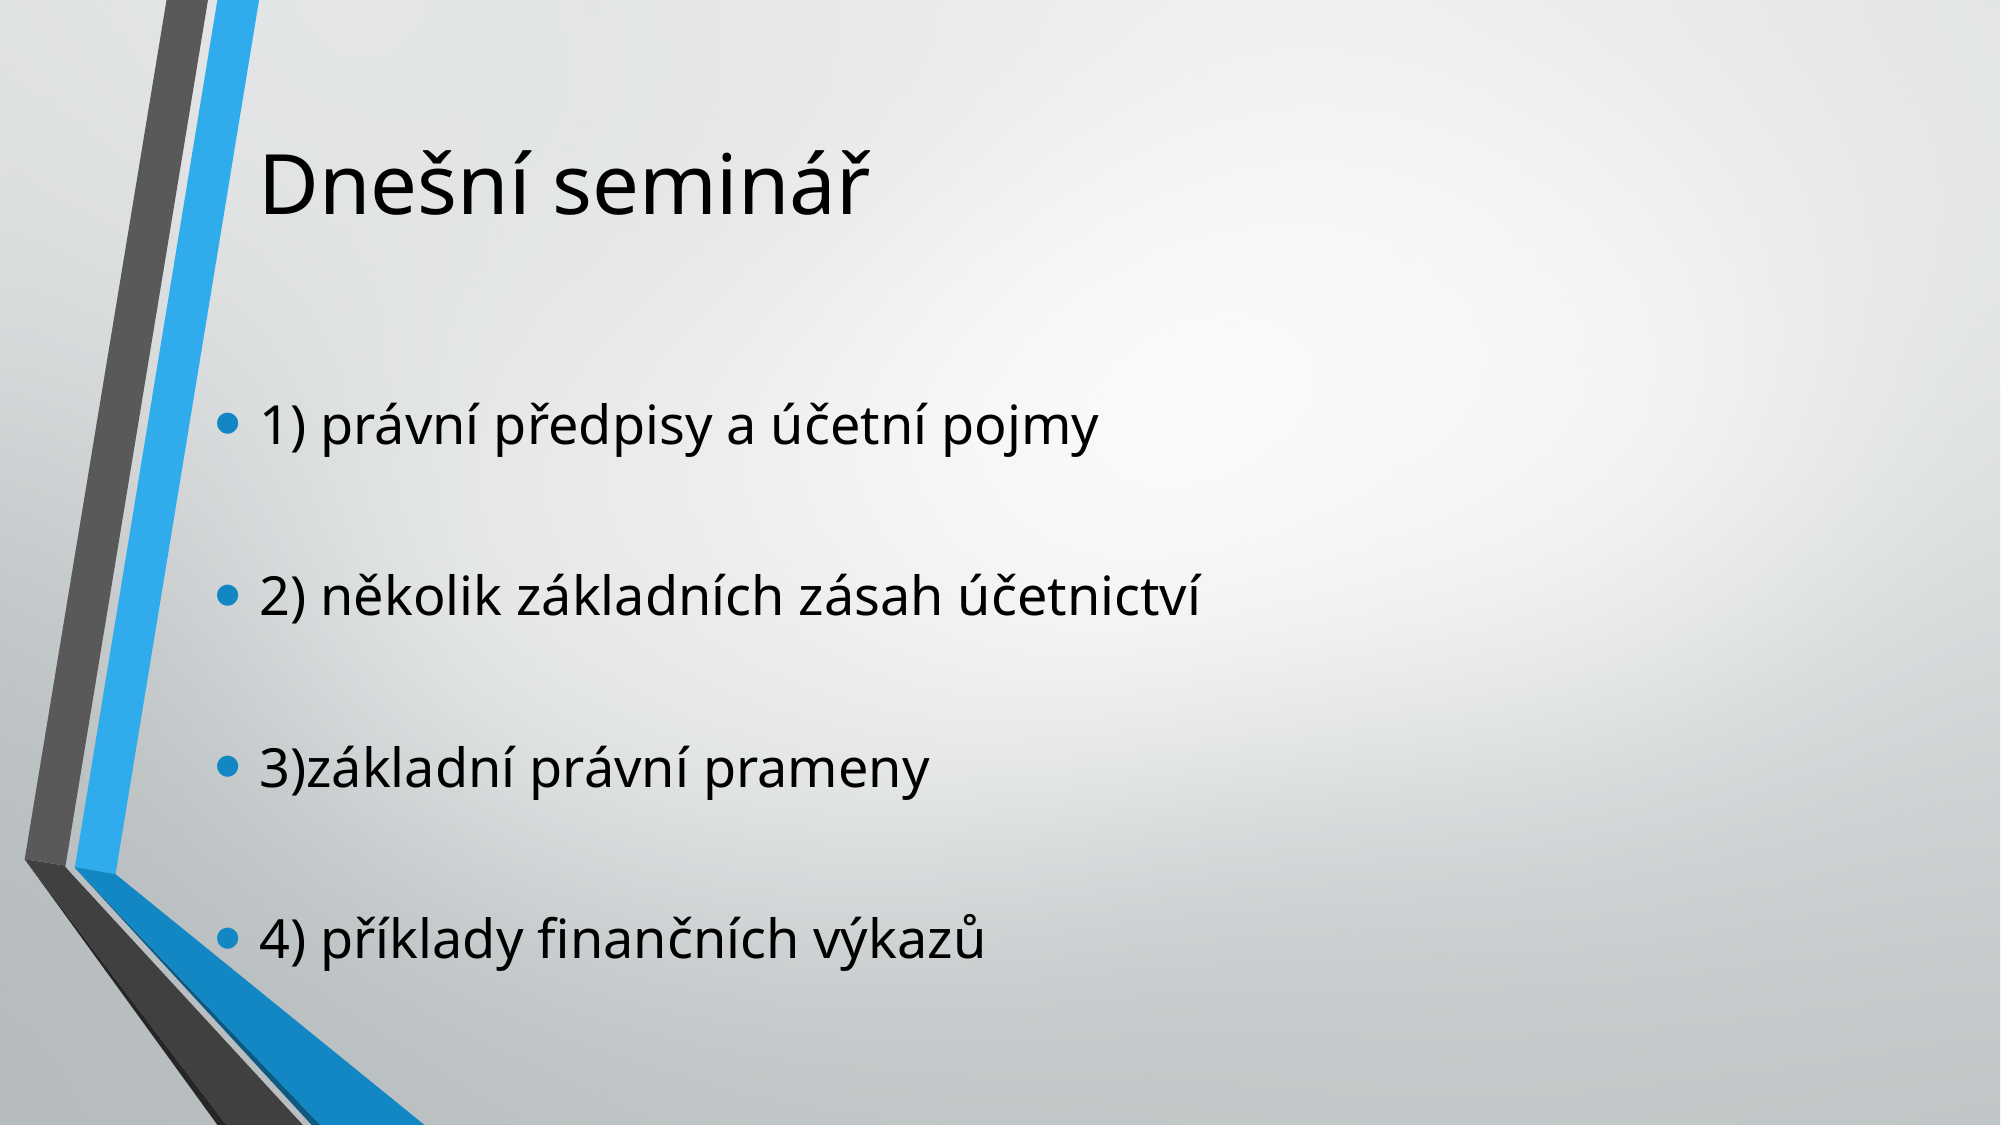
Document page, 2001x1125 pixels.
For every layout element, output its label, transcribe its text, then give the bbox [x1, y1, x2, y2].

title Dnešní seminář [243, 37, 1887, 325]
list 1) právní předpisy a účetní pojmy 2) několik základních zásah účetnictví 3)základní právní prameny 4) příklady finančních výkazů [199, 296, 1844, 980]
